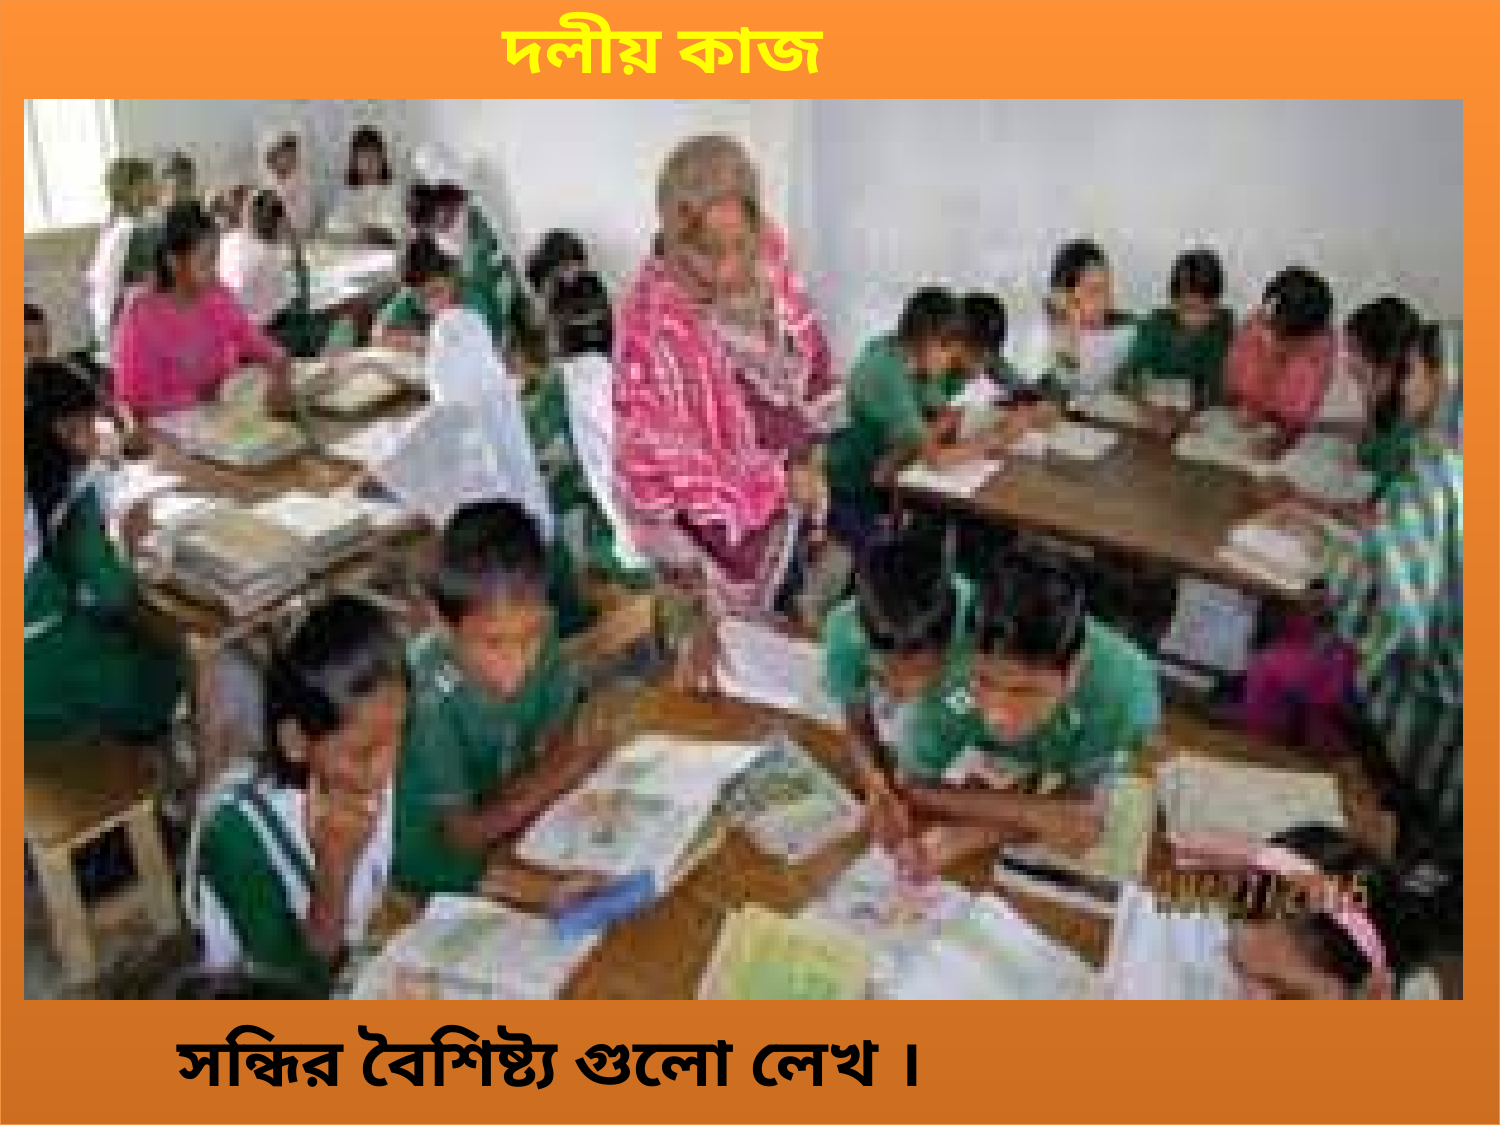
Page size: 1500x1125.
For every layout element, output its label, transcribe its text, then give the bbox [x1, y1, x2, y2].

text_box সন্ধির বৈশিষ্ট্য গুলো লেখ । [162, 1012, 1450, 1108]
text_box দলীয় কাজ [487, 0, 1250, 95]
text_box [0, 0, 1500, 1125]
picture [24, 99, 1463, 1001]
